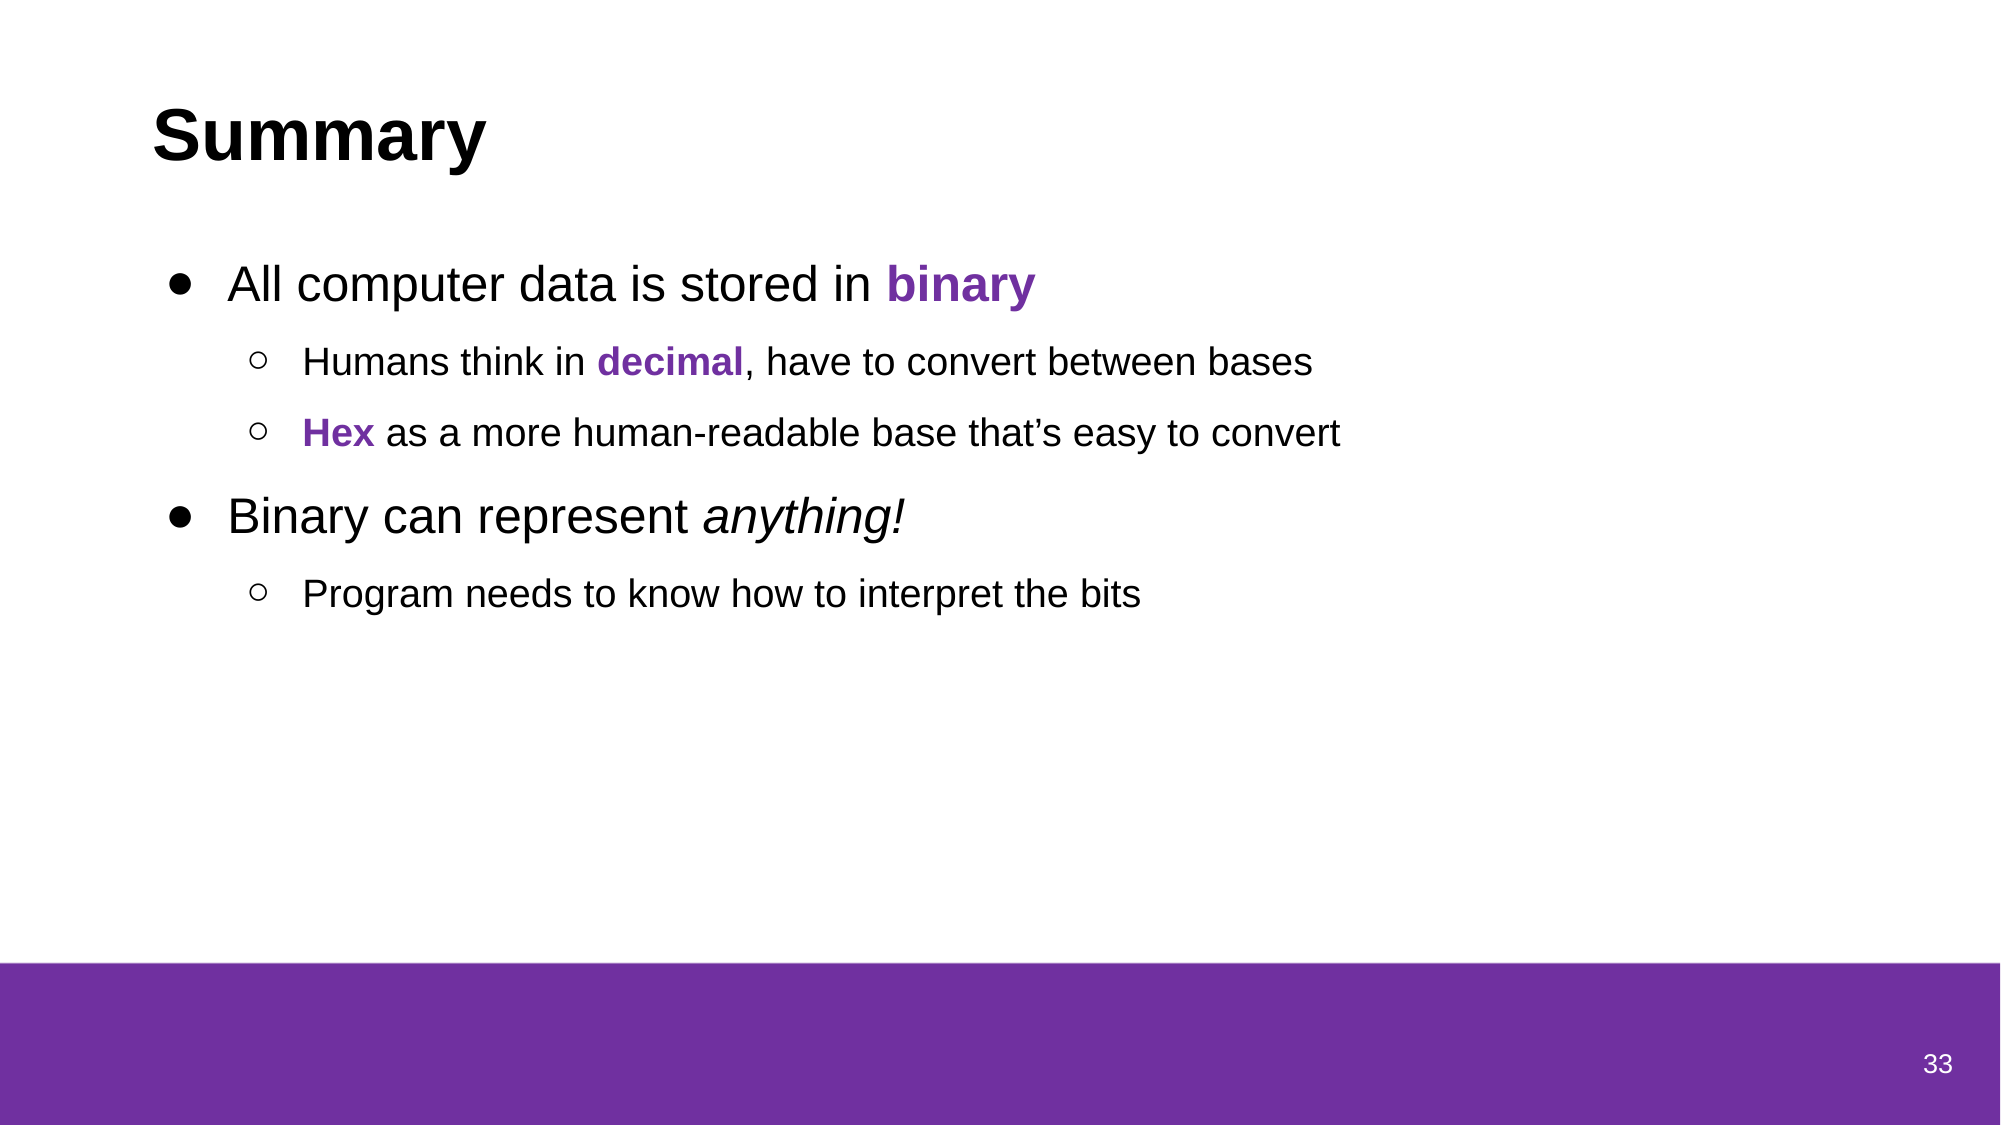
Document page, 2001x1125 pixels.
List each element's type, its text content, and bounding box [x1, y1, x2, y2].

list All computer data is stored in binary Humans think in decimal, have to convert between bases Hex as a more human-readable base that’s easy to convert Binary can represent anything! Program needs to know how to interpret the bits [137, 214, 1863, 969]
slide_number 33 [1853, 1019, 1974, 1106]
title Summary [137, 59, 1863, 214]
picture [0, 0, 2001, 1125]
